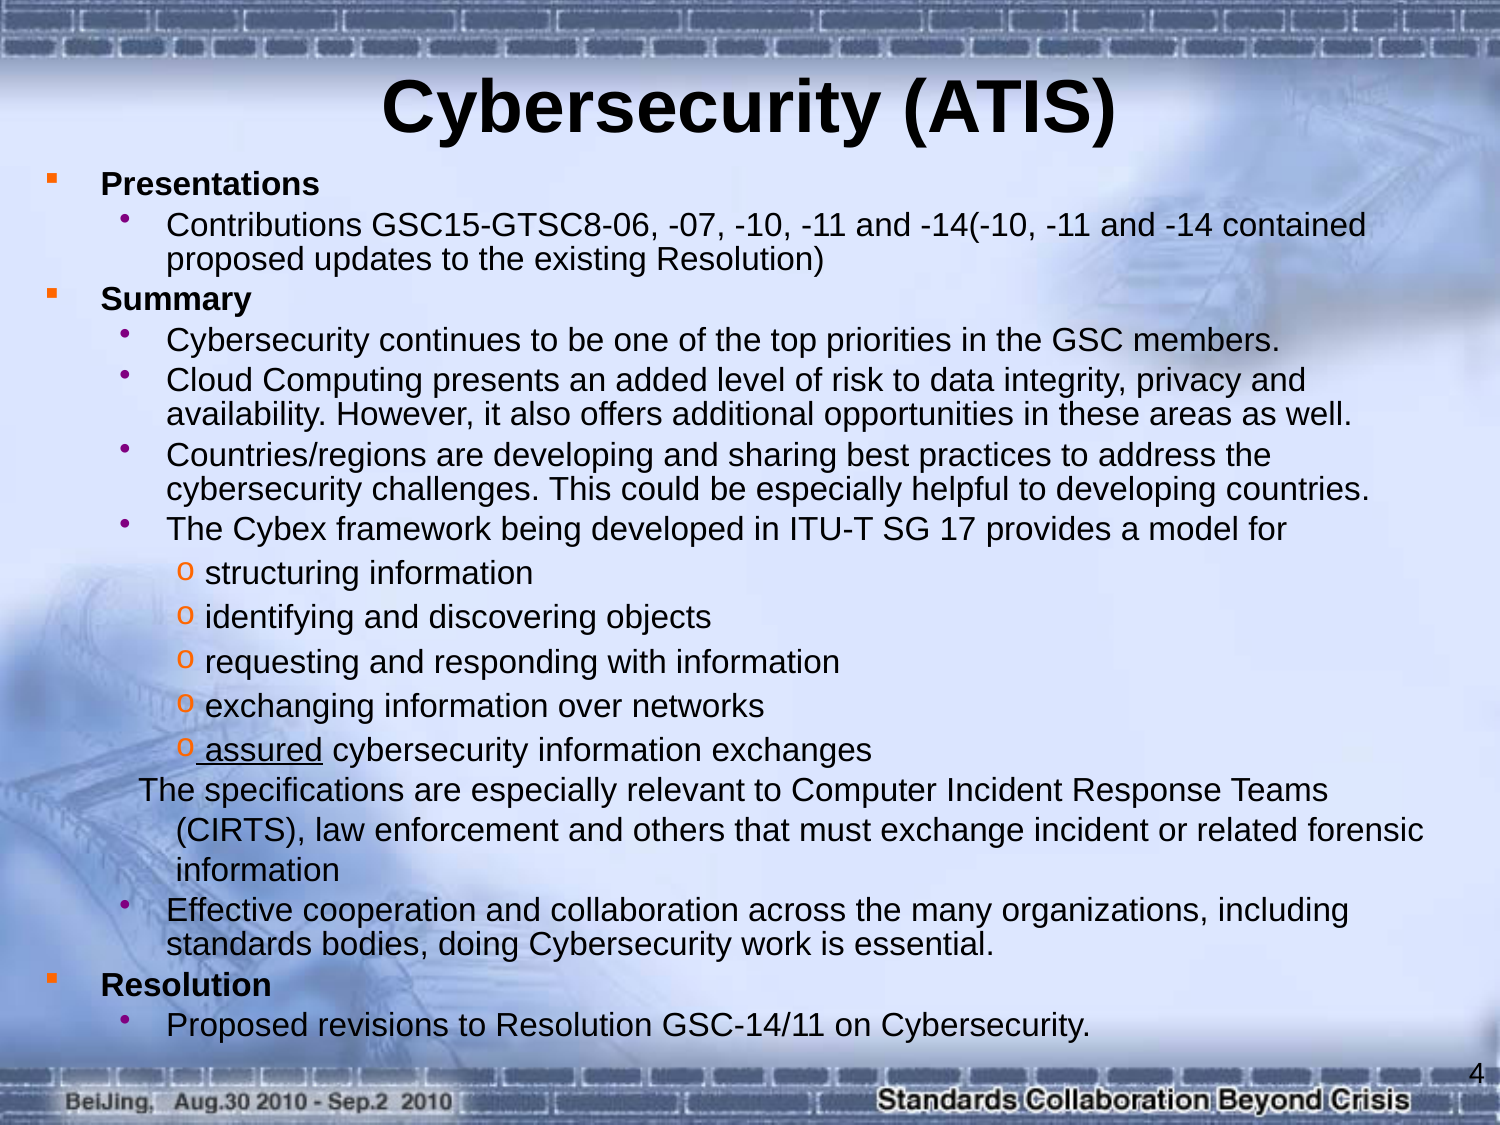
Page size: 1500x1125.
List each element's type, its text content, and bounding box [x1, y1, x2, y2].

list Presentations Contributions GSC15-GTSC8-06, -07, -10, -11 and -14(-10, -11 and -14 contained proposed updates to the existing Resolution) Summary Cybersecurity continues to be one of the top priorities in the GSC members. Cloud Computing presents an added level of risk to data integrity, privacy and availability. However, it also offers additional opportunities in these areas as well. Countries/regions are developing and sharing best practices to address the cybersecurity challenges. This could be especially helpful to developing countries. The Cybex framework being developed in ITU-T SG 17 provides a model for structuring information identifying and discovering objects requesting and responding with information exchanging information over networks assured cybersecurity information exchanges The specifications are especially relevant to Computer Incident Response Teams (CIRTS), law enforcement and others that must exchange incident or related forensic information Effective cooperation and collaboration across the many organizations, including standards bodies, doing Cybersecurity work is essential. Resolution Proposed revisions to Resolution GSC-14/11 on Cybersecurity. [29, 160, 1460, 1048]
text_box 4 [1149, 1046, 1500, 1125]
picture [0, 0, 1500, 1125]
title Cybersecurity (ATIS) [49, 32, 1451, 160]
